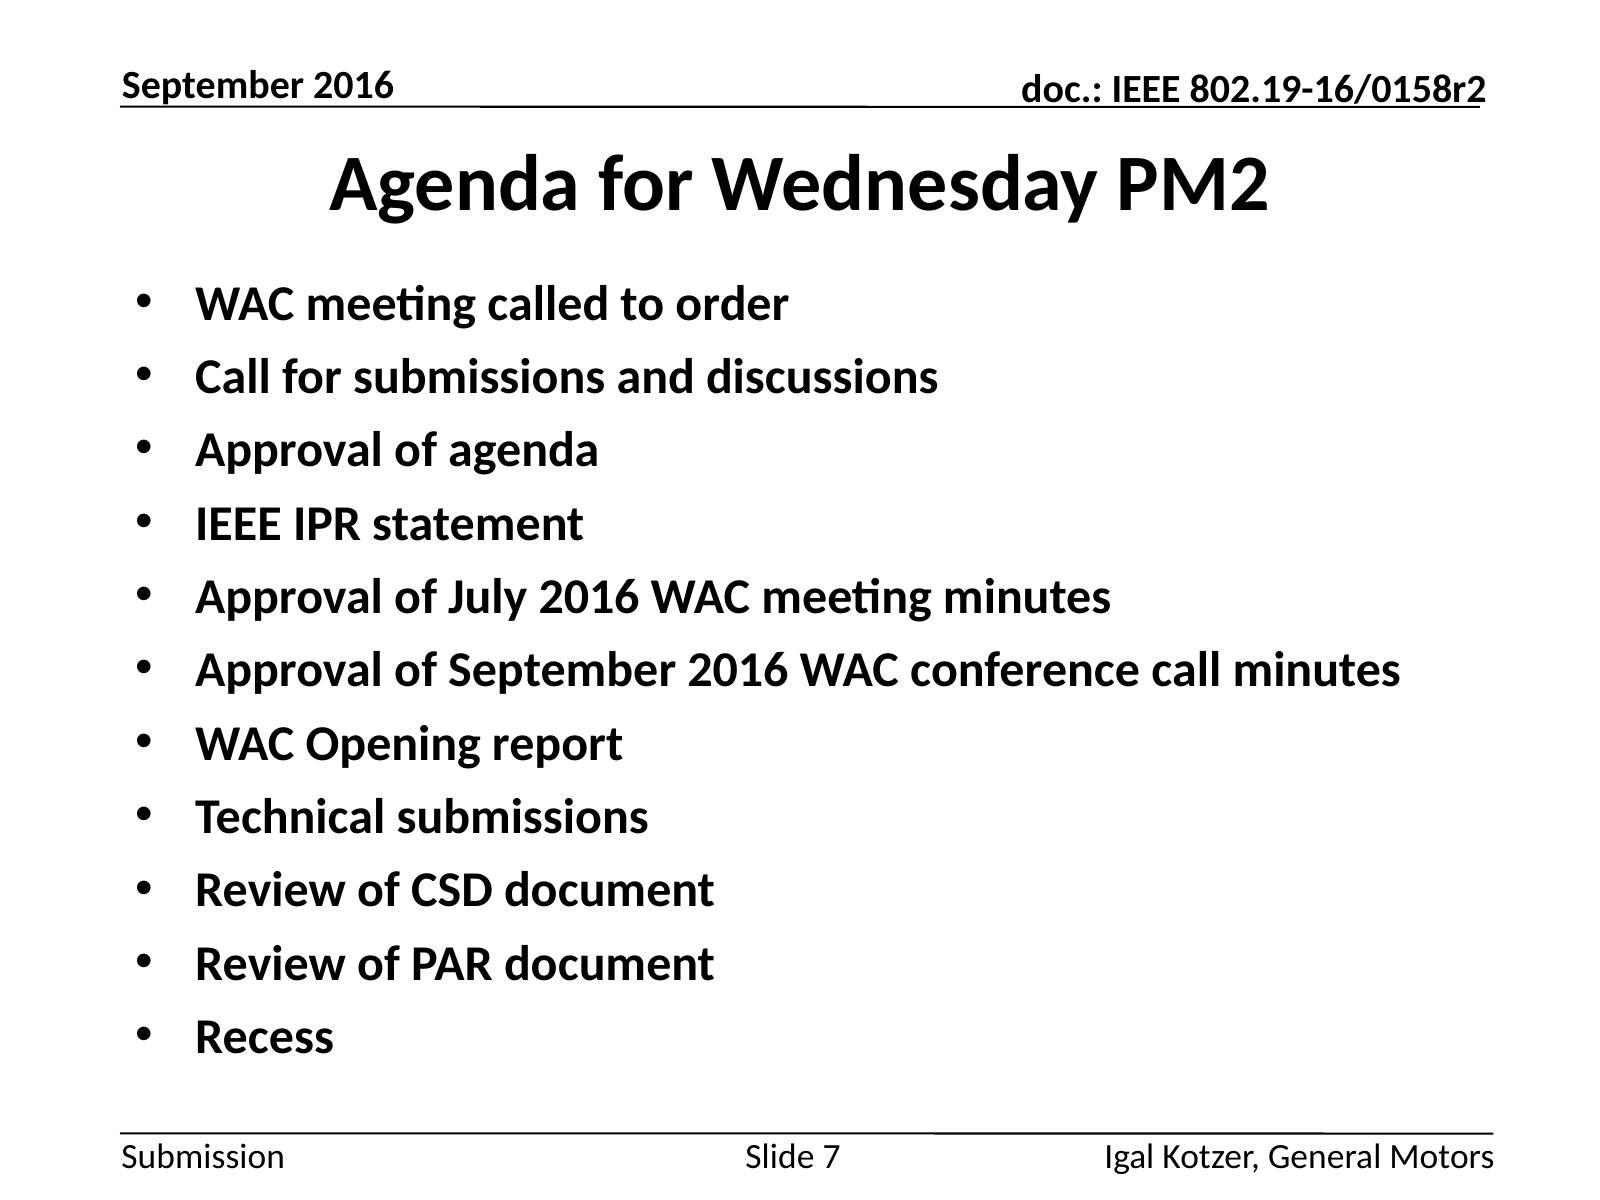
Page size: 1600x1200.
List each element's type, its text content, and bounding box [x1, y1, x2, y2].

slide_number Slide 7 [733, 1132, 854, 1197]
title Agenda for Wednesday PM2 [119, 119, 1480, 238]
footer Igal Kotzer, General Motors [937, 1132, 1495, 1177]
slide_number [121, 58, 451, 107]
list WAC meeting called to order Call for submissions and discussions Approval of agenda IEEE IPR statement Approval of July 2016 WAC meeting minutes Approval of September 2016 WAC conference call minutes WAC Opening report Technical submissions Review of CSD document Review of PAR document Recess [119, 262, 1480, 1126]
